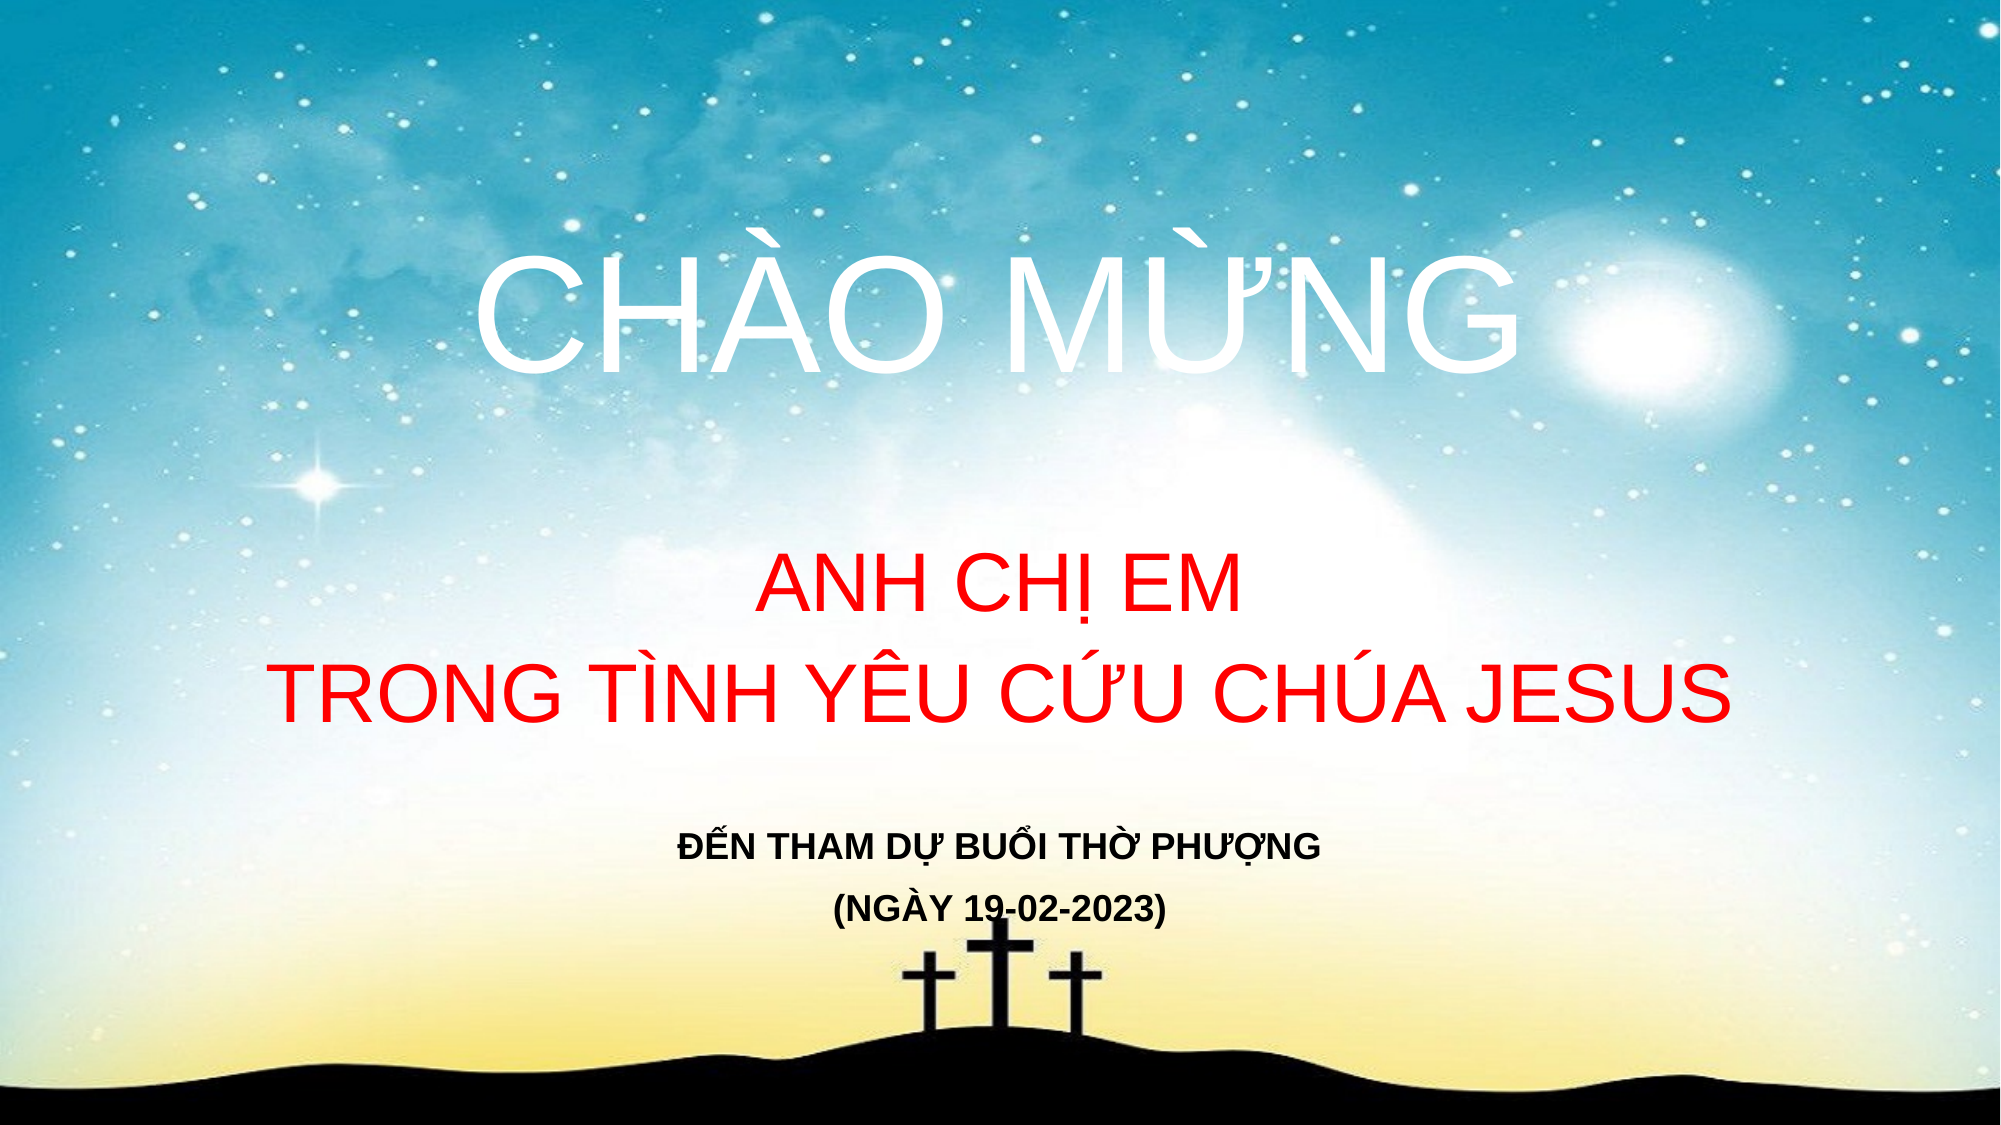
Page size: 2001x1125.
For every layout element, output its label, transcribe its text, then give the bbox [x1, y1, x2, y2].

list CHÀO MỪNG ANH CHỊ EM TRONG TÌNH YÊU CỨU CHÚA JESUS ĐẾN THAM DỰ BUỔI THỜ PHƯỢNG (NGÀY 19-02-2023) [0, 0, 2000, 1125]
